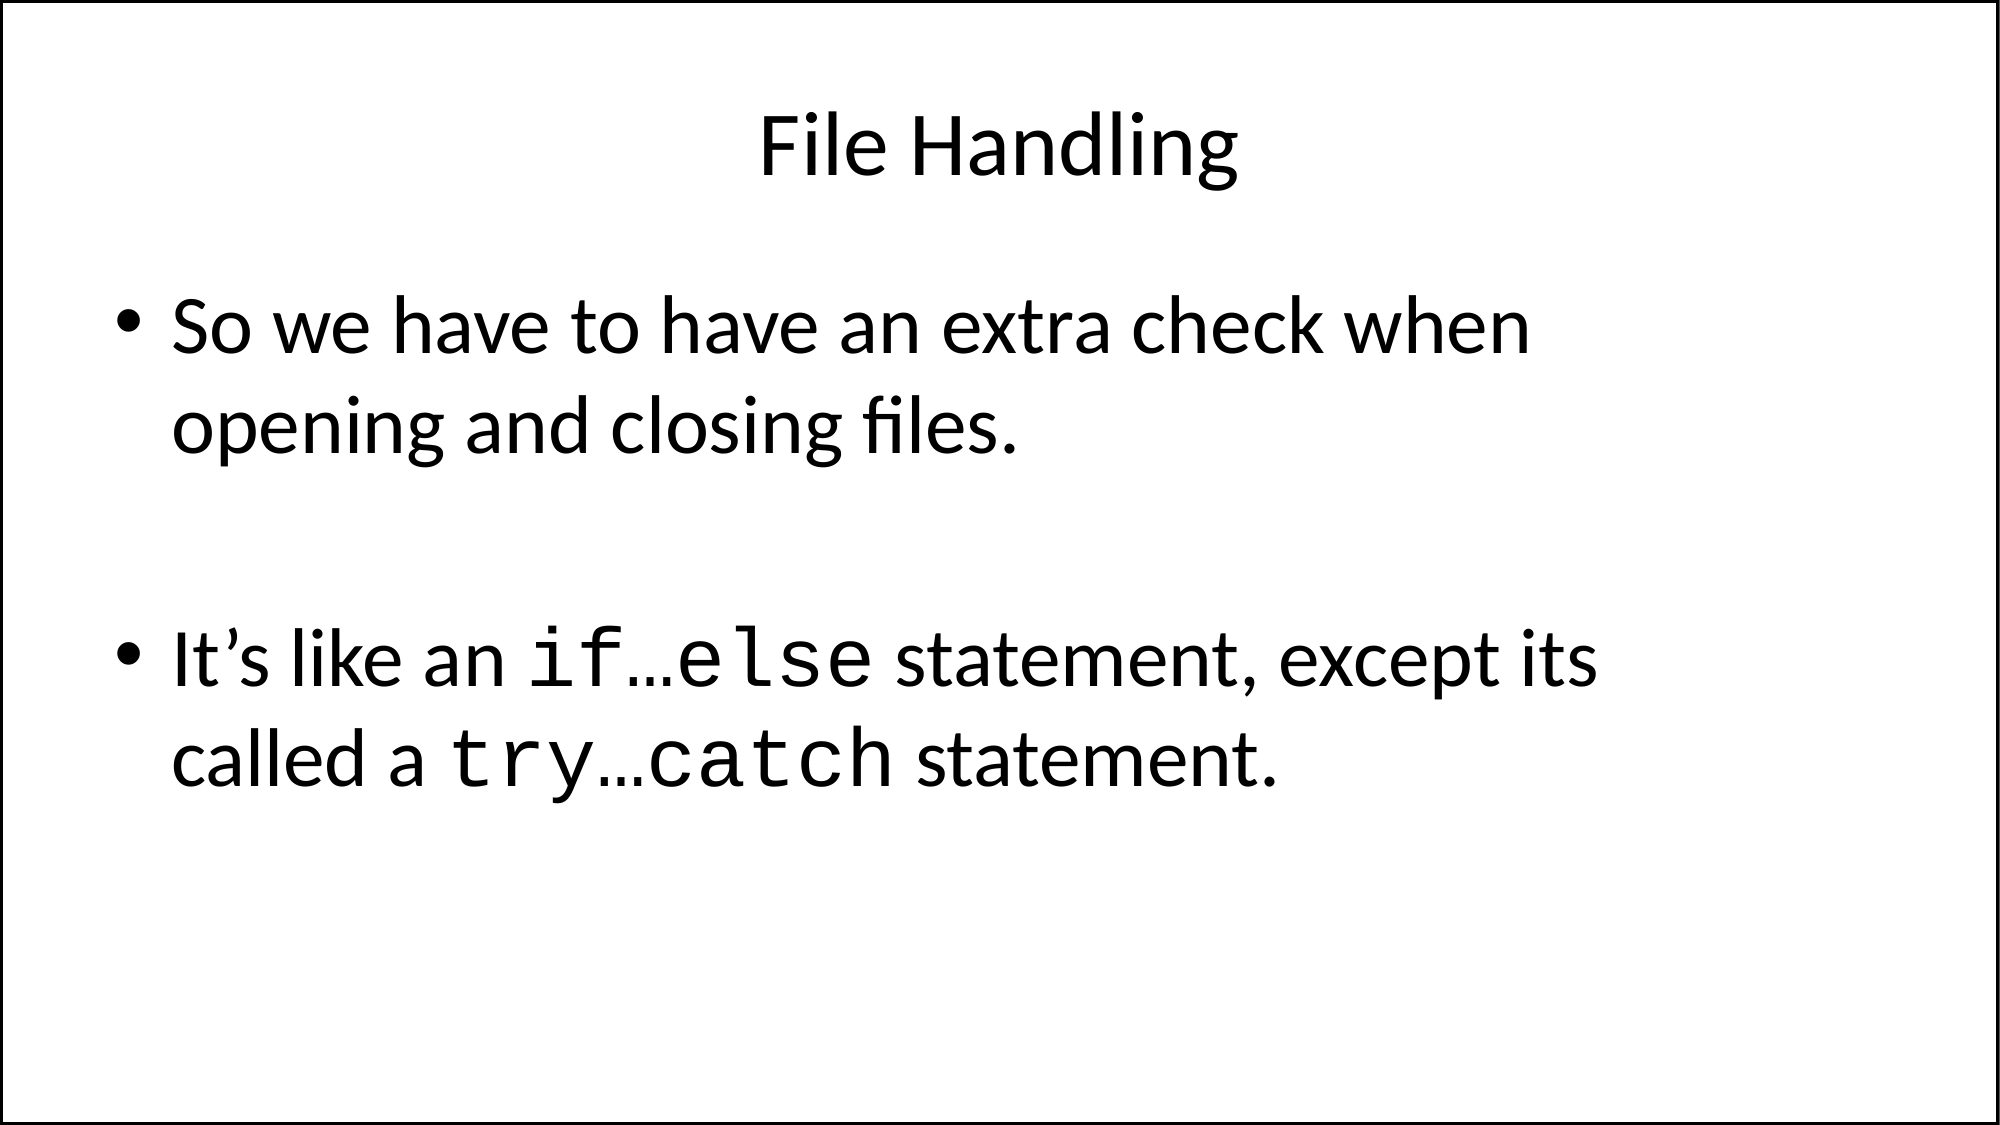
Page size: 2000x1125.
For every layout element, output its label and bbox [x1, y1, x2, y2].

text_box [0, 0, 2000, 1125]
